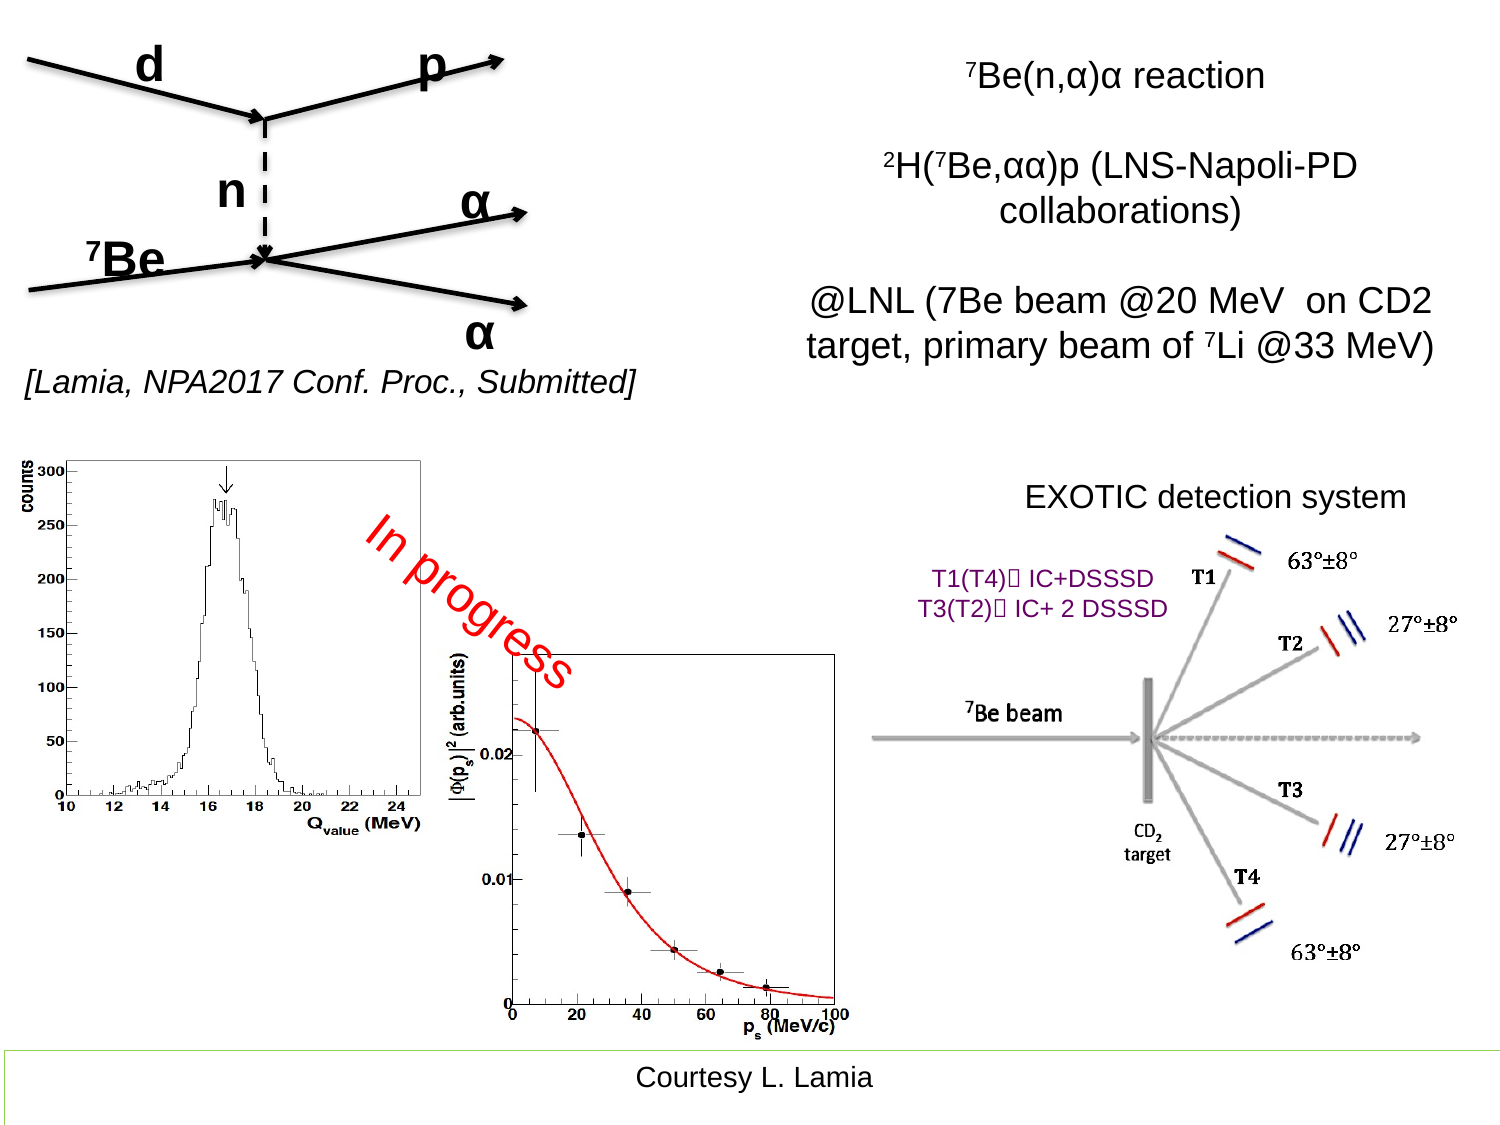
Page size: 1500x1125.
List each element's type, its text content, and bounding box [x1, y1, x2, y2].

picture [437, 648, 862, 1042]
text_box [867, 513, 1482, 979]
text_box 7Be(n,α)α reaction 2H(7Be,αα)p (LNS-Napoli-PD collaborations) @LNL (7Be beam @20 MeV on CD2 target, primary beam of 7Li @33 MeV) [755, 43, 1486, 374]
text_box EXOTIC detection system [1009, 467, 1468, 512]
text_box [Lamia, NPA2017 Conf. Proc., Submitted] [10, 353, 652, 408]
picture [21, 455, 427, 836]
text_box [27, 23, 529, 355]
footer Courtesy L. Lamia [4, 1050, 1500, 1125]
text_box In progress [431, 518, 595, 647]
